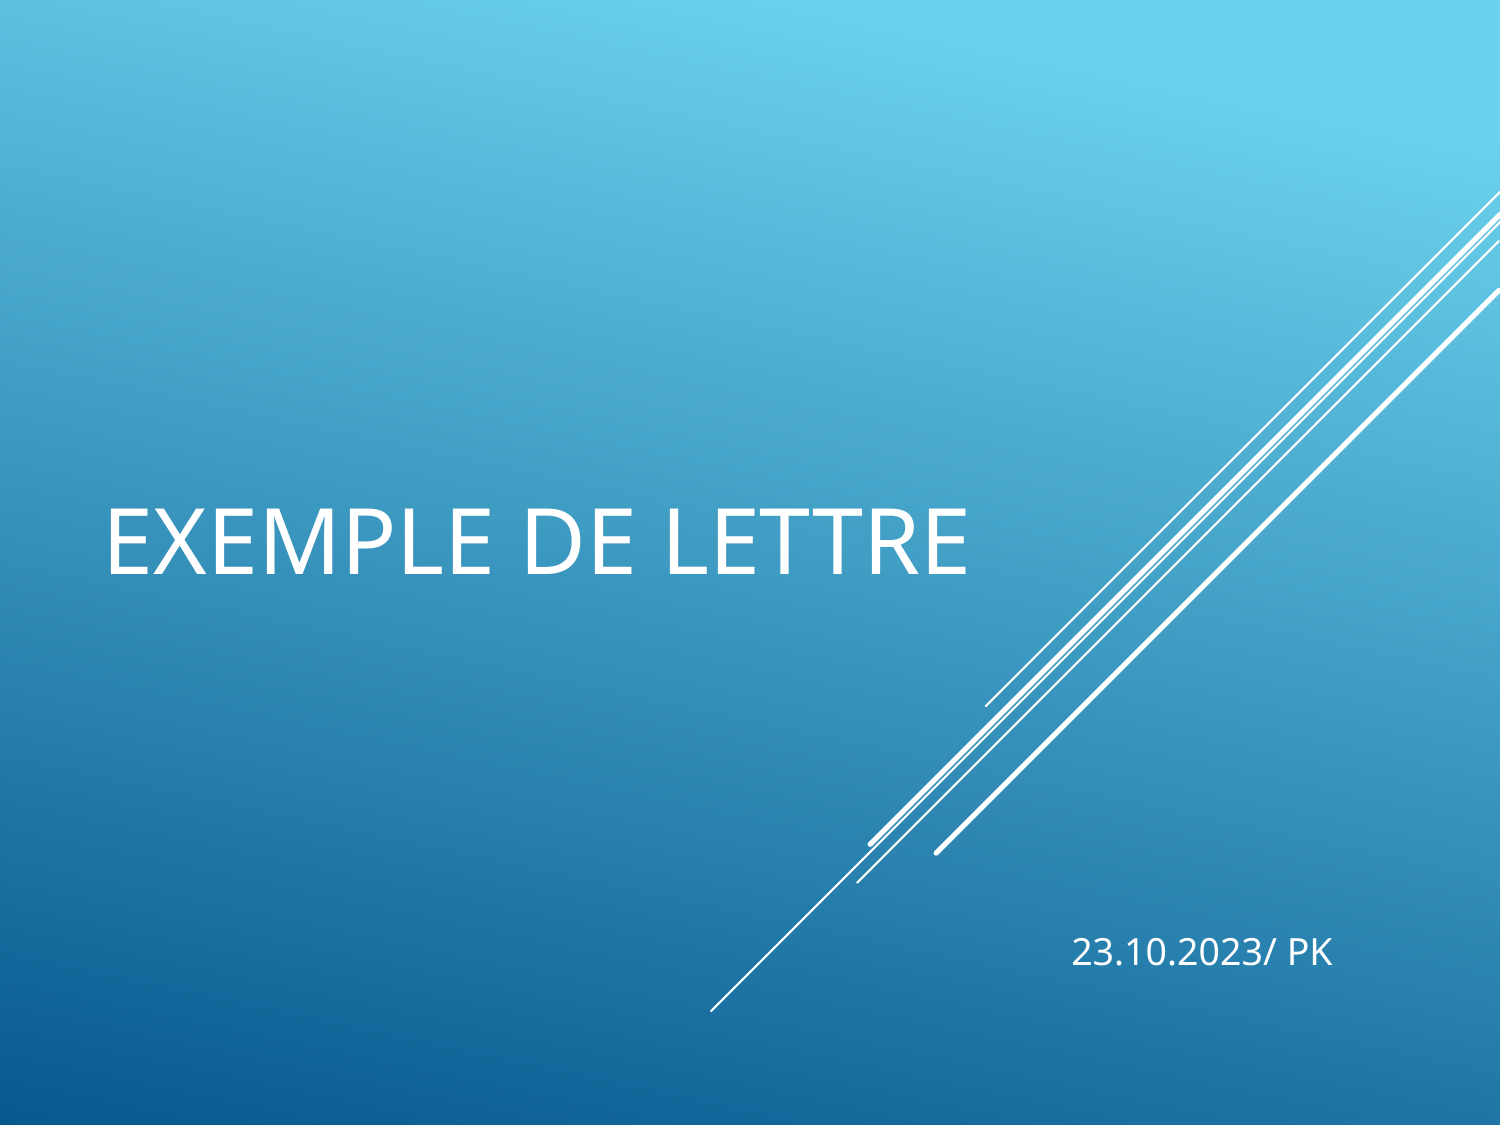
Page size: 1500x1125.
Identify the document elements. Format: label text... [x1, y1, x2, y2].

title Exemple de lettre [87, 87, 1098, 600]
text_box 23.10.2023/ PK [1056, 920, 1348, 981]
